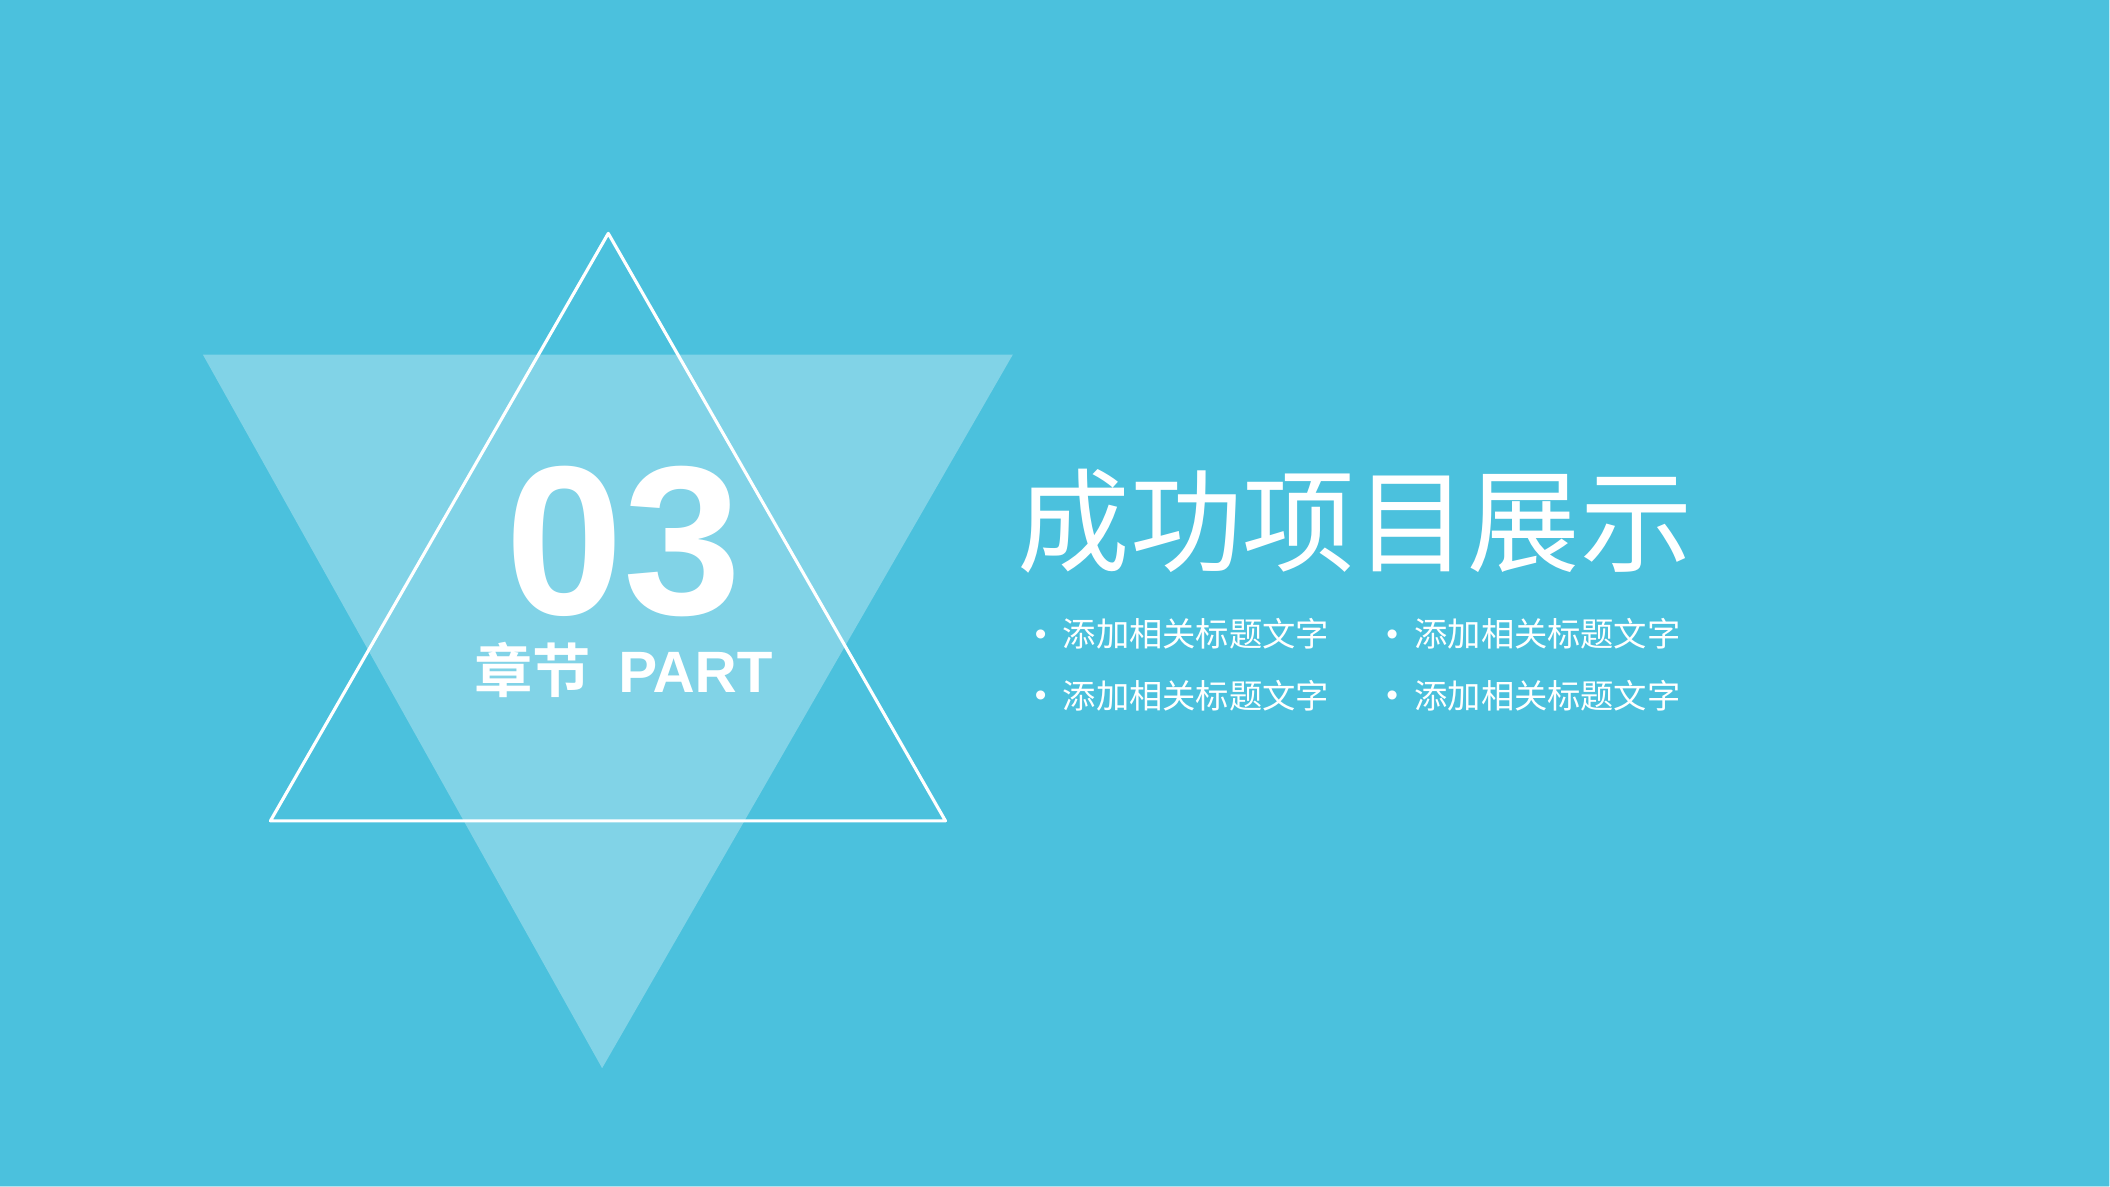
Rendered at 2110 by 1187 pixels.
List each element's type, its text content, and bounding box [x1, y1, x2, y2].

text_box [377, 449, 484, 634]
text_box [270, 701, 946, 821]
text_box 成功项目展示 [1017, 450, 1751, 586]
text_box 章节 PART [339, 634, 908, 705]
text_box 03 [484, 401, 763, 634]
text_box [202, 354, 538, 634]
text_box 添加相关标题文字 [1019, 606, 1344, 661]
text_box [679, 354, 1013, 634]
text_box 添加相关标题文字 [1019, 667, 1344, 723]
text_box 添加相关标题文字 [1371, 667, 1696, 723]
text_box 添加相关标题文字 [1371, 606, 1696, 661]
text_box [511, 233, 705, 401]
text_box [463, 821, 745, 1069]
text_box [763, 502, 839, 634]
text_box [0, 0, 2110, 1187]
